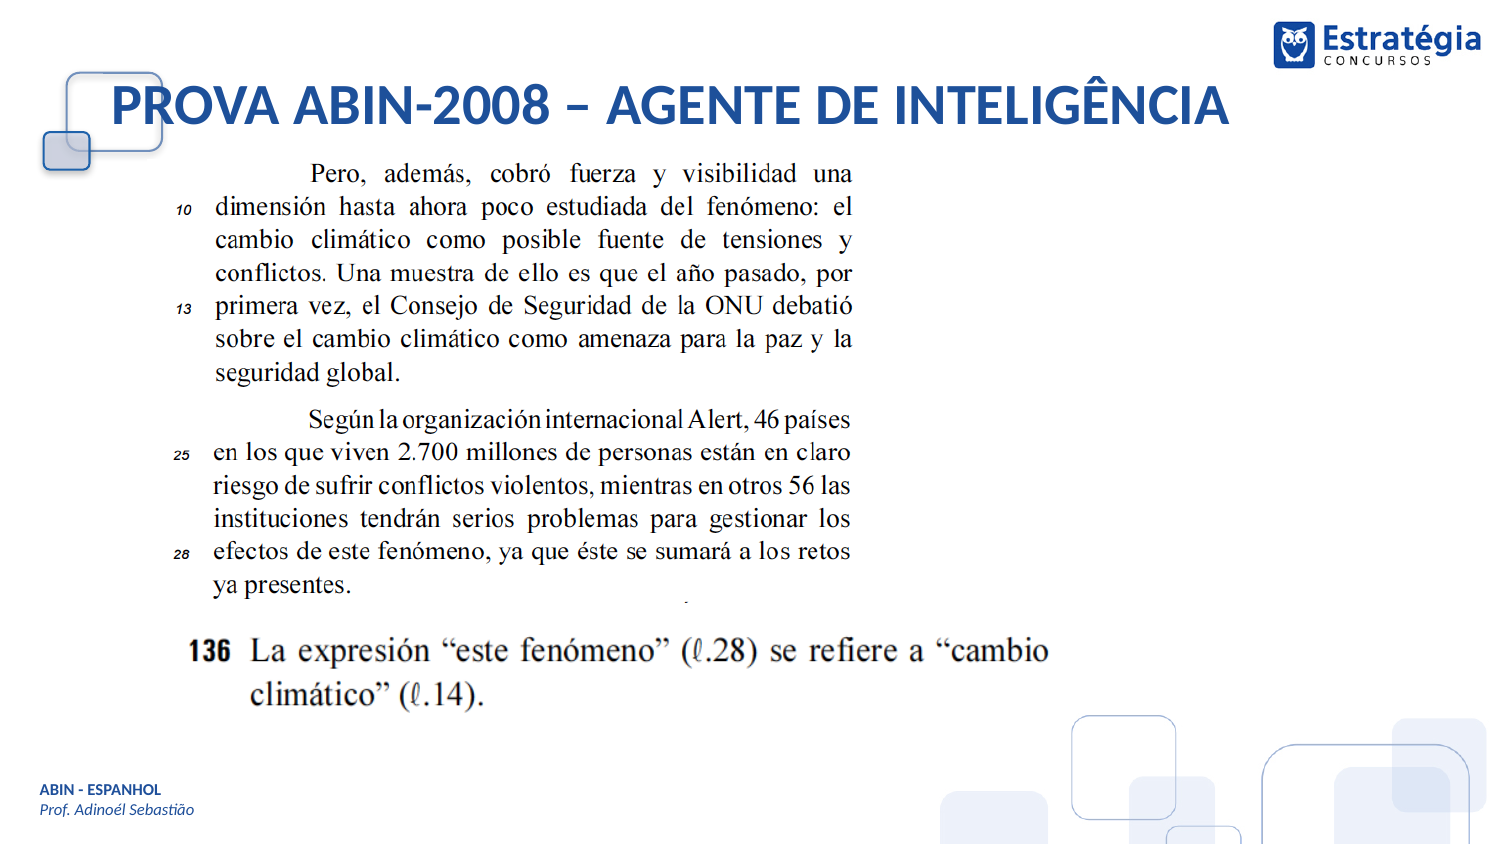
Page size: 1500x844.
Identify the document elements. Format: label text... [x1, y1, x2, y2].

text_box ABIN - ESPANHOL Prof. Adinoél Sebastião [24, 771, 563, 827]
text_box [43, 72, 163, 170]
text_box Prova abin-2008 – agente de inteligêncIa [97, 59, 1258, 144]
picture [0, 0, 1500, 844]
